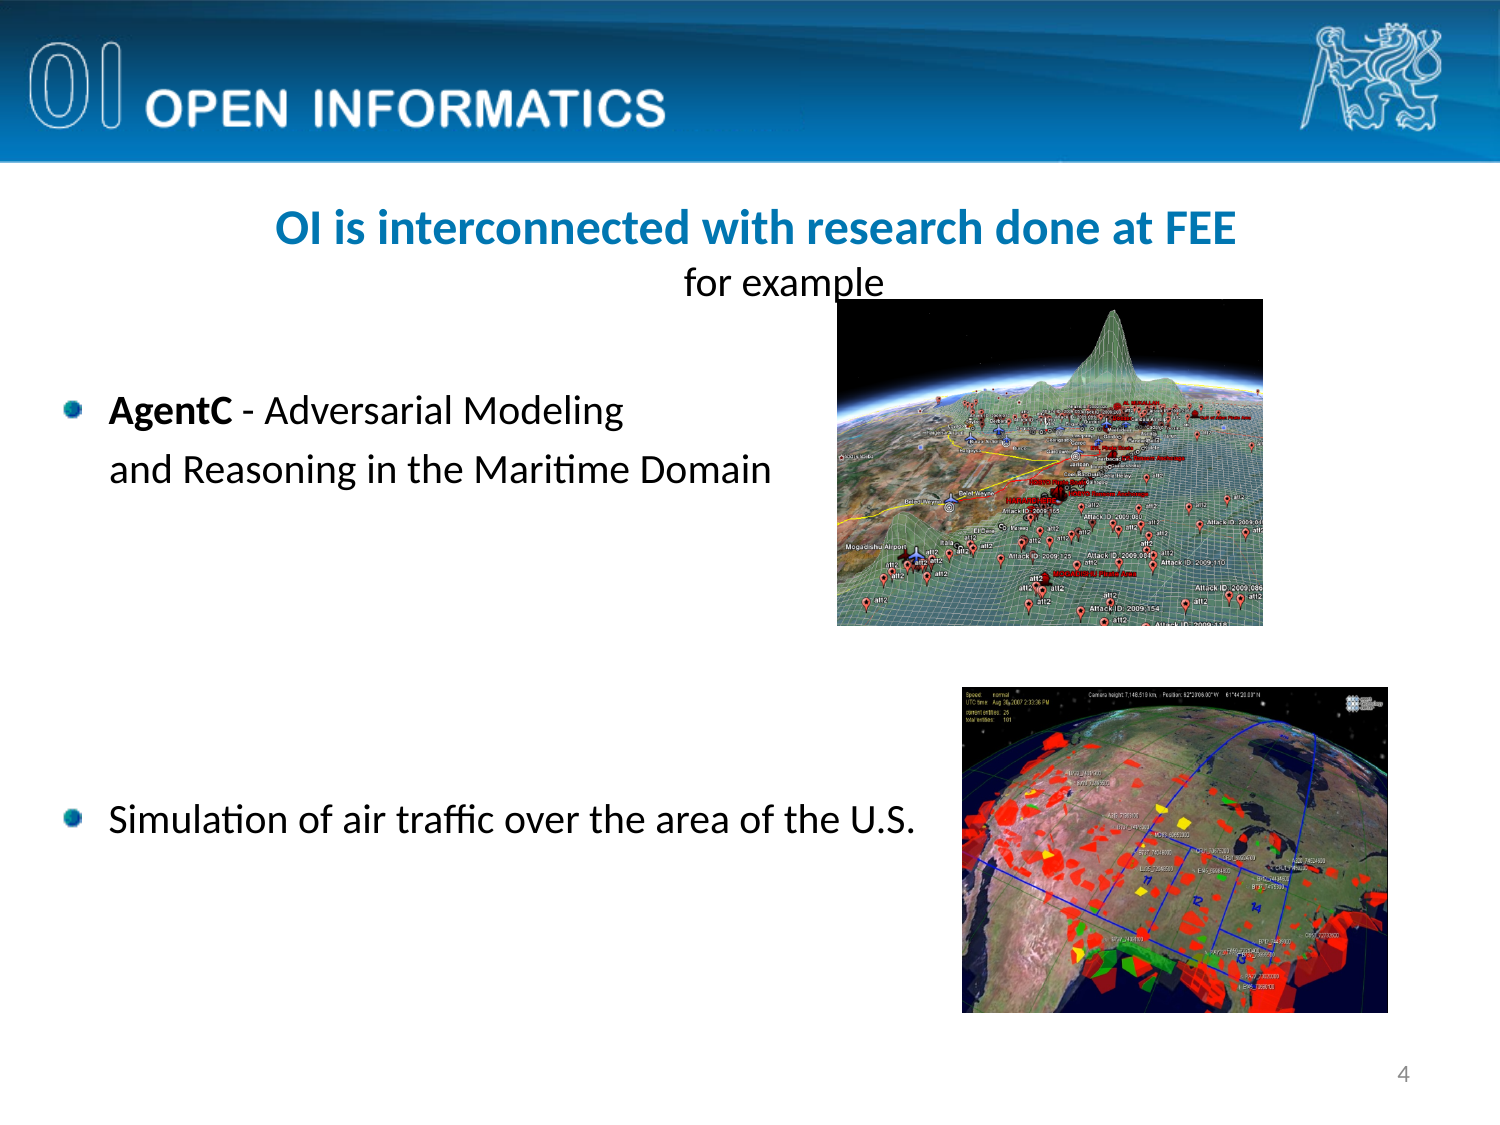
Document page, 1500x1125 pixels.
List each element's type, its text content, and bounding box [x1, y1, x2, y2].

picture [962, 687, 1388, 1013]
picture [837, 299, 1263, 626]
slide_number 4 [1074, 1042, 1425, 1103]
picture [1454, 104, 1477, 109]
text_box OI is interconnected with research done at FEE for example AgentC - Adversarial Modeling and Reasoning in the Maritime Domain Simulation of air traffic over the area of the U.S. [37, 187, 1475, 1088]
picture [52, 801, 82, 832]
picture [52, 393, 82, 423]
picture [0, 0, 1500, 163]
